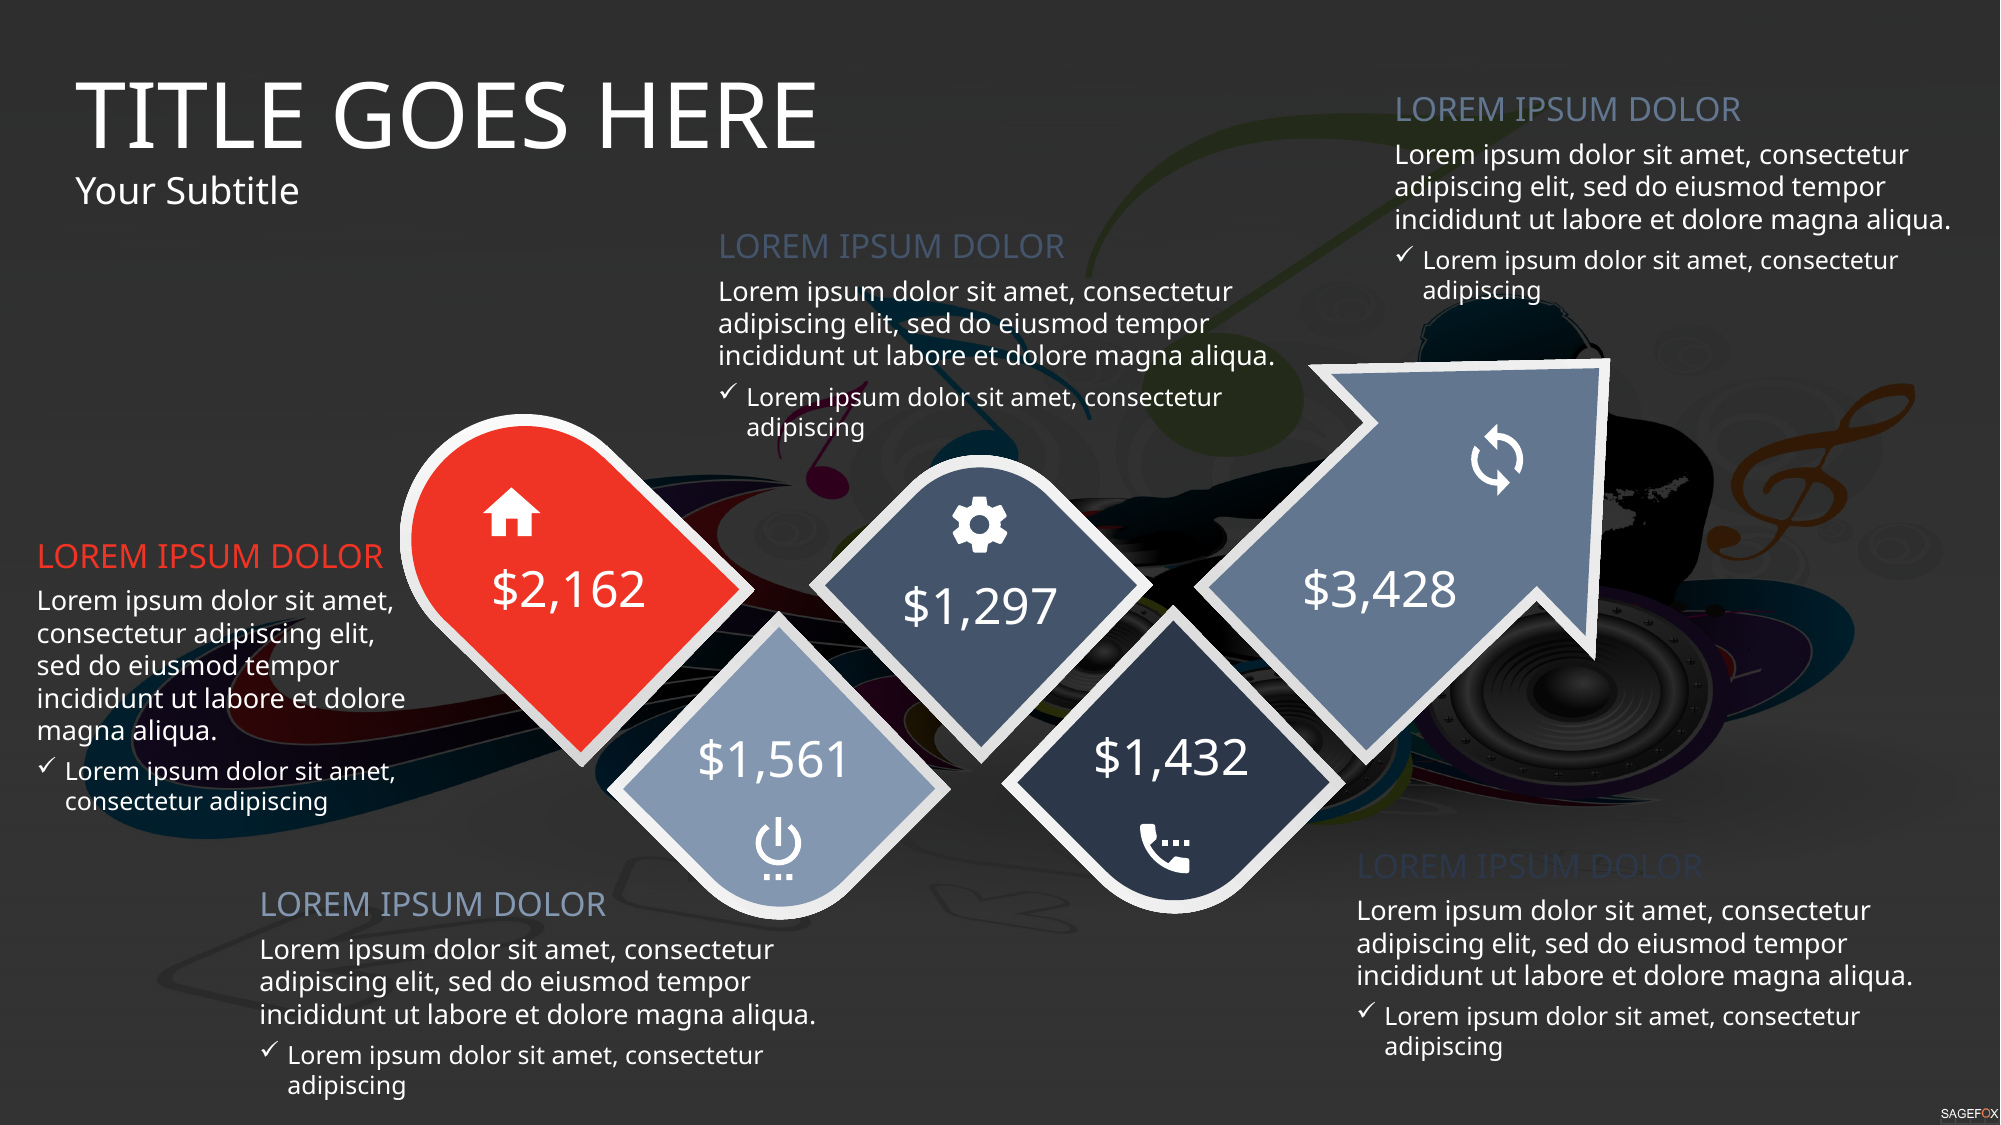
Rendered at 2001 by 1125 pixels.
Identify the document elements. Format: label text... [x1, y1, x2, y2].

text_box LOREM IPSUM DOLOR Lorem ipsum dolor sit amet, consectetur adipiscing elit, sed do eiusmod tempor incididunt ut labore et dolore magna aliqua. Lorem ipsum dolor sit amet, consectetur adipiscing [21, 527, 439, 824]
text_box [857, 464, 1105, 713]
text_box LOREM IPSUM DOLOR Lorem ipsum dolor sit amet, consectetur adipiscing elit, sed do eiusmod tempor incididunt ut labore et dolore magna aliqua. Lorem ipsum dolor sit amet, consectetur adipiscing [1379, 81, 1975, 312]
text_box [654, 662, 903, 910]
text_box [1049, 656, 1298, 904]
text_box LOREM IPSUM DOLOR Lorem ipsum dolor sit amet, consectetur adipiscing elit, sed do eiusmod tempor incididunt ut labore et dolore magna aliqua. Lorem ipsum dolor sit amet, consectetur adipiscing [244, 875, 844, 1107]
text_box LOREM IPSUM DOLOR Lorem ipsum dolor sit amet, consectetur adipiscing elit, sed do eiusmod tempor incididunt ut labore et dolore magna aliqua. Lorem ipsum dolor sit amet, consectetur adipiscing [703, 217, 1297, 449]
text_box TITLE GOES HERE Your Subtitle [60, 49, 1036, 220]
text_box LOREM IPSUM DOLOR Lorem ipsum dolor sit amet, consectetur adipiscing elit, sed do eiusmod tempor incididunt ut labore et dolore magna aliqua. Lorem ipsum dolor sit amet, consectetur adipiscing [1341, 837, 1936, 1069]
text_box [399, 413, 755, 768]
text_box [1216, 312, 1676, 725]
picture [0, 0, 2001, 1125]
